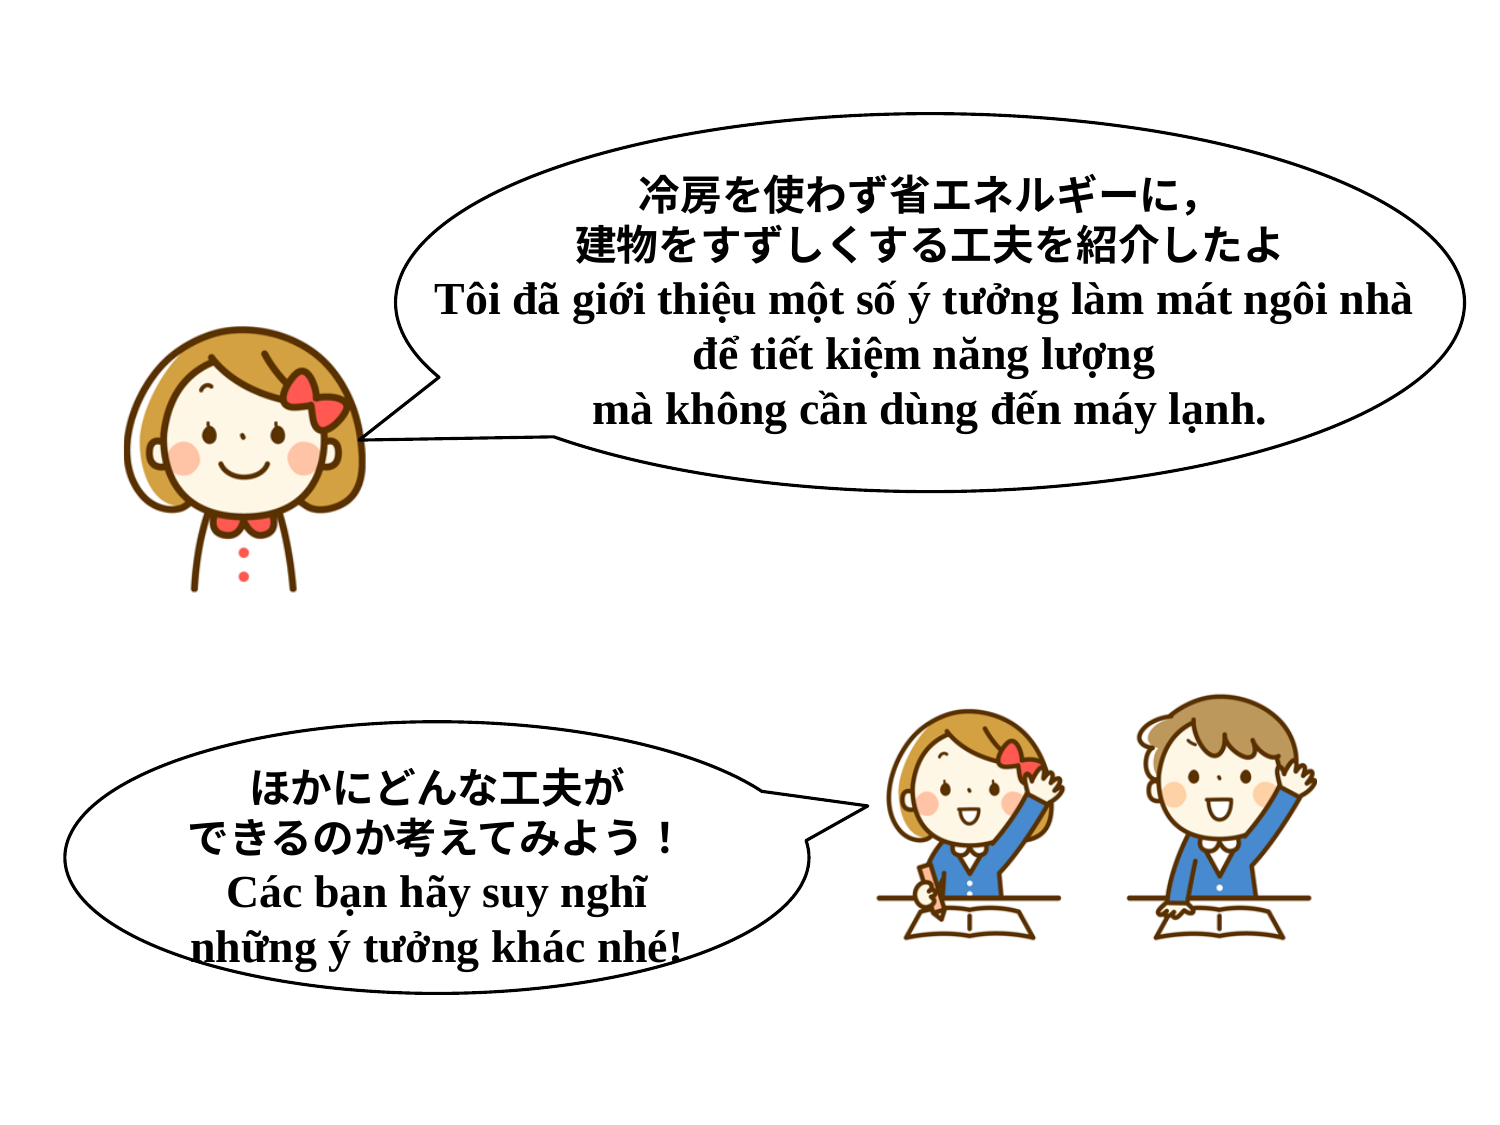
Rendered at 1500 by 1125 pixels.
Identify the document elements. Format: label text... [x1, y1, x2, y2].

text_box 冷房を使わず省エネルギーに， 建物をすずしくする工夫を紹介したよ Tôi đã giới thiệu một số ý tưởng làm mát ngôi nhà để tiết kiệm năng lượng mà không cần dùng đến máy lạnh. [379, 113, 1465, 492]
text_box ほかにどんな工夫が できるのか考えてみよう！ Các bạn hãy suy nghĩ những ý tưởng khác nhé! [64, 721, 850, 994]
picture [856, 656, 1318, 948]
picture [123, 325, 374, 610]
